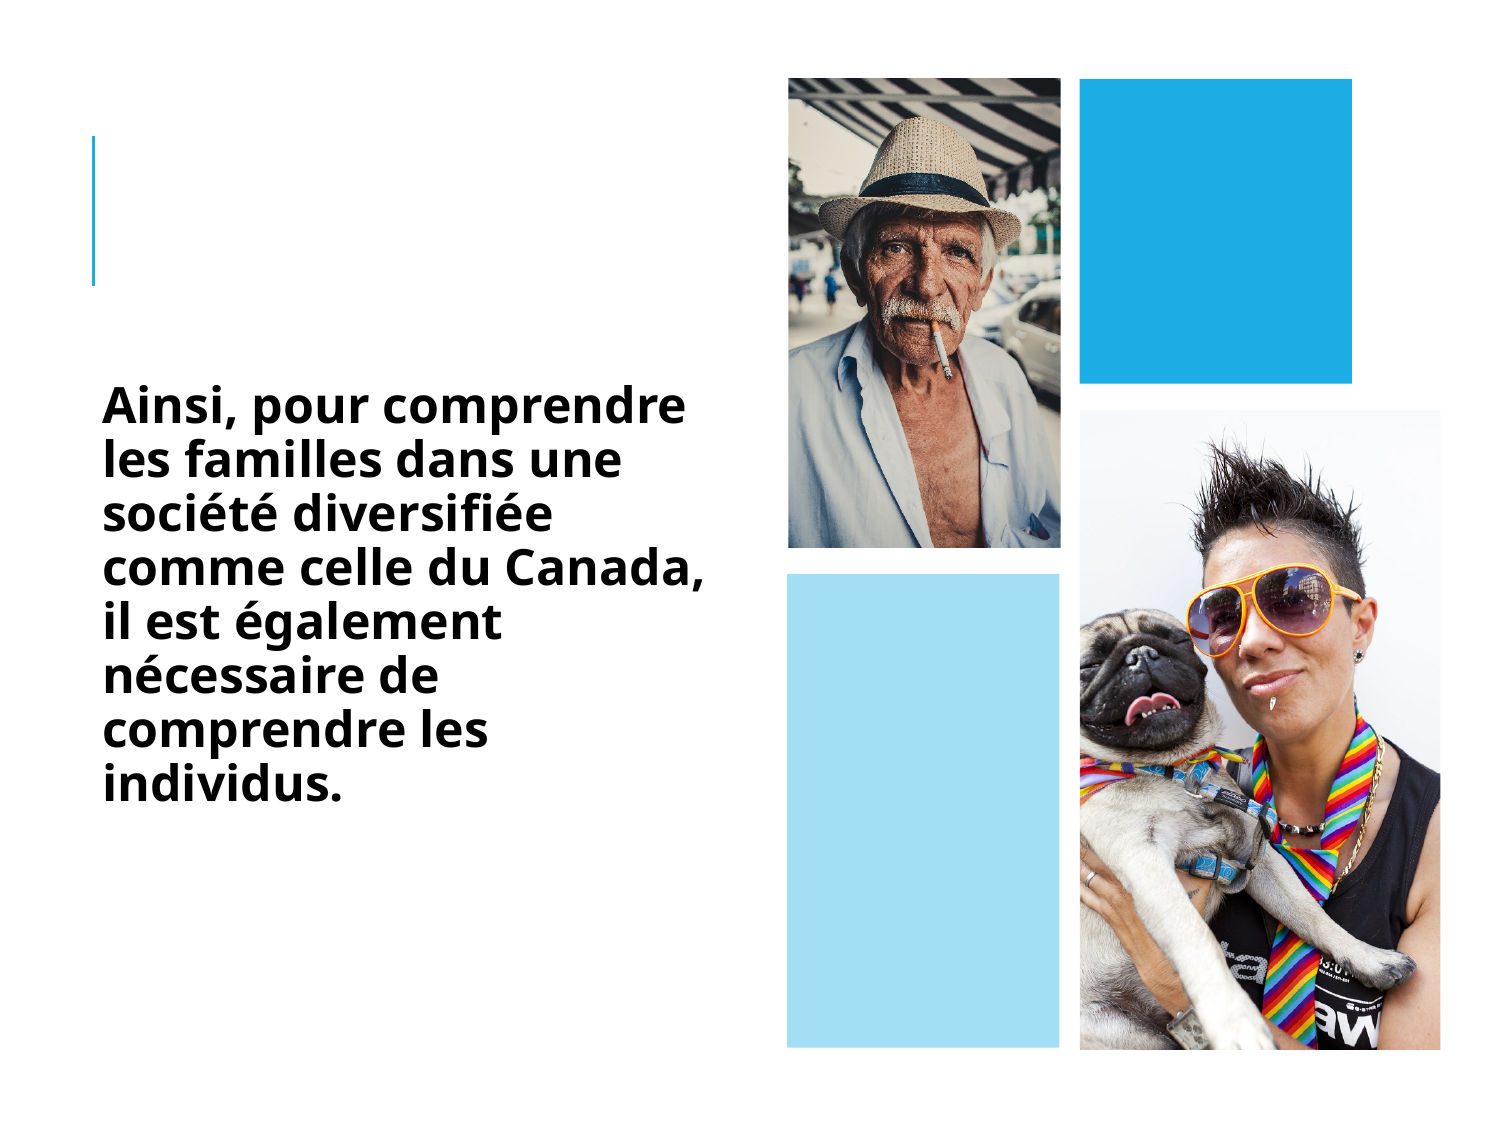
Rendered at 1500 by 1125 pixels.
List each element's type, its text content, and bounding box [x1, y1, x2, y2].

picture [1079, 410, 1441, 1051]
picture [788, 78, 1061, 548]
text_box [786, 572, 1061, 1049]
list Ainsi, pour comprendre les familles dans une société diversifiée comme celle du Canada, il est également nécessaire de comprendre les individus. [94, 243, 750, 904]
text_box [1078, 78, 1353, 385]
